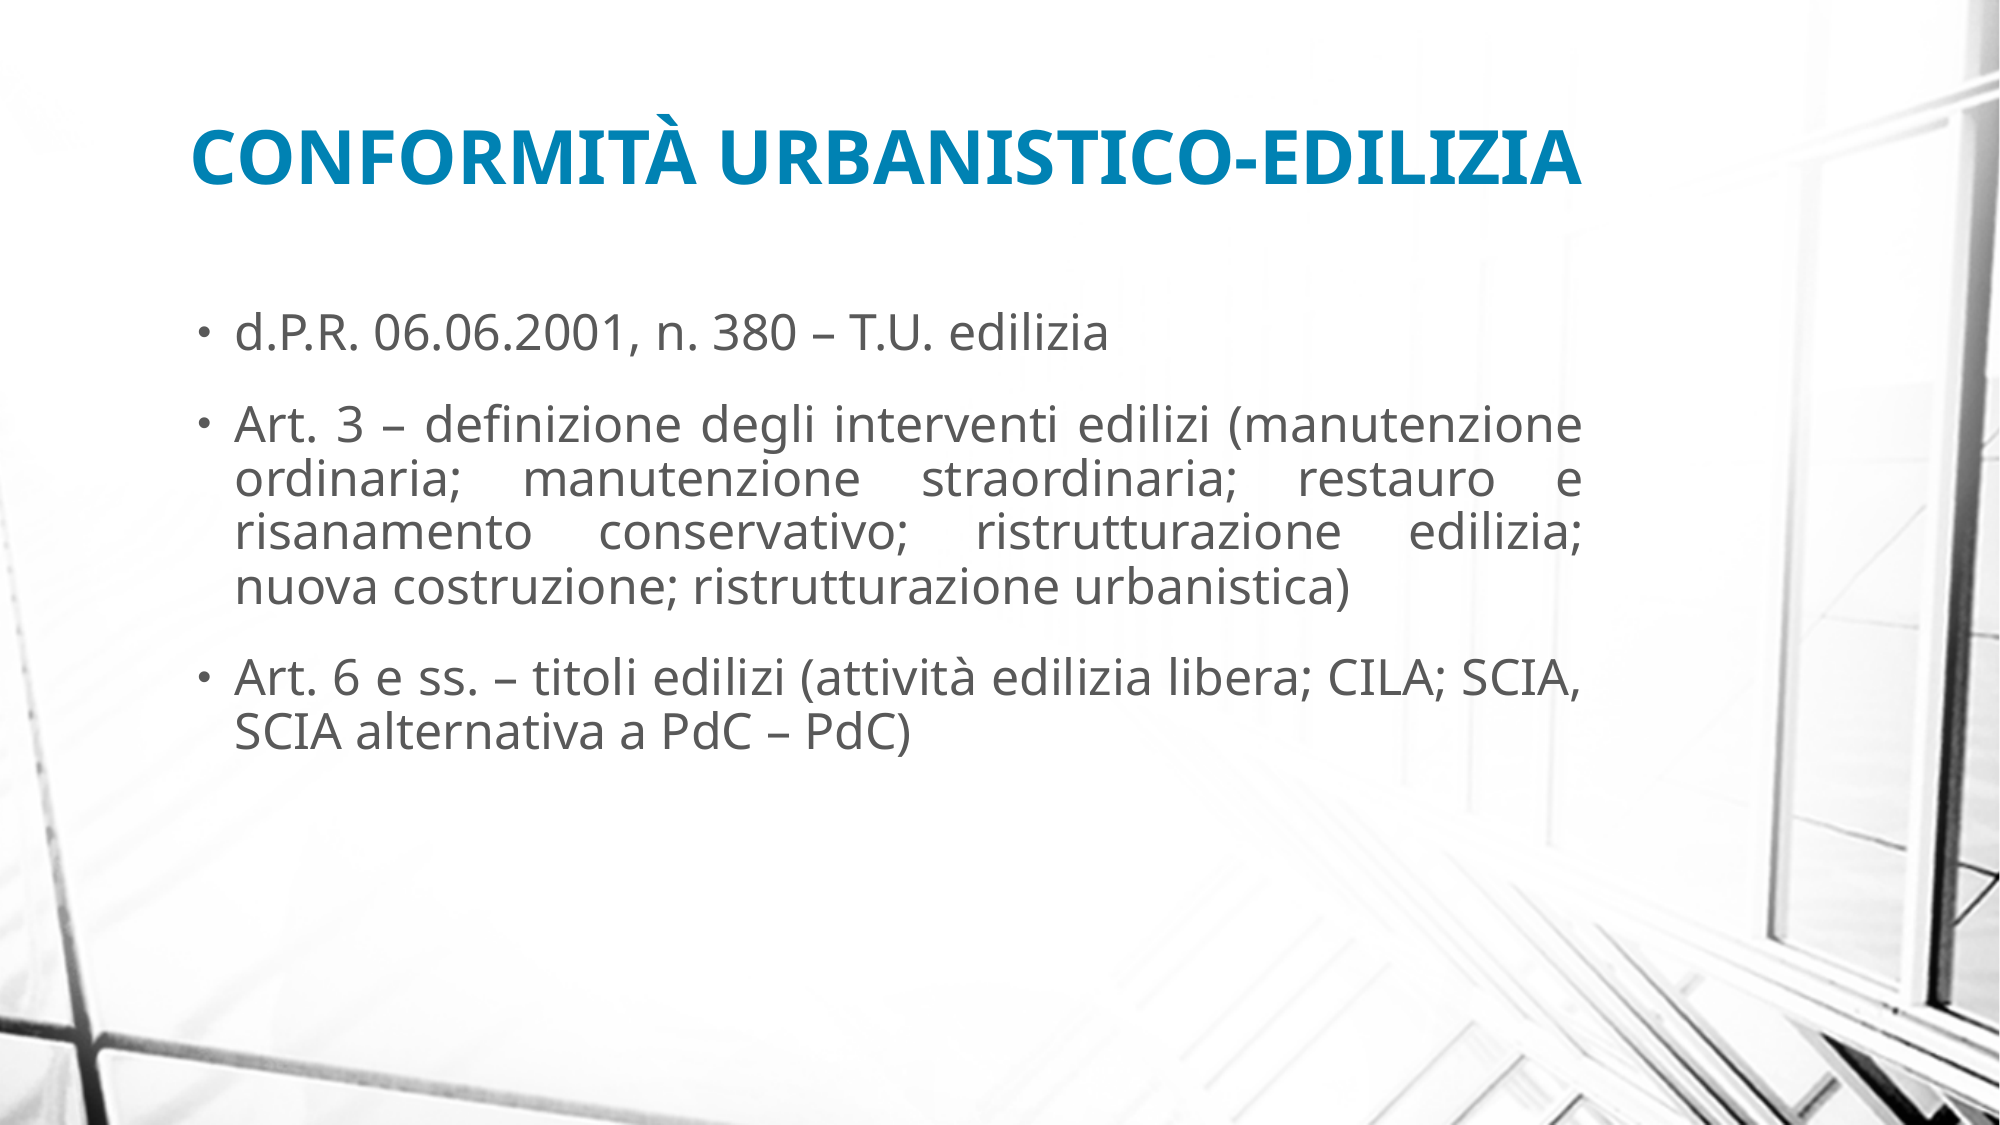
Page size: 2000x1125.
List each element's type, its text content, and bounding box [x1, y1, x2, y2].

picture [0, 0, 2000, 1125]
text_box CONFORMITÀ URBANISTICO-EDILIZIA [174, 68, 1600, 206]
list d.P.R. 06.06.2001, n. 380 – T.U. edilizia Art. 3 – definizione degli interventi edilizi (manutenzione ordinaria; manutenzione straordinaria; restauro e risanamento conservativo; ristrutturazione edilizia; nuova costruzione; ristrutturazione urbanistica) Art. 6 e ss. – titoli edilizi (attività edilizia libera; CILA; SCIA, SCIA alternativa a PdC – PdC) [174, 299, 1600, 988]
